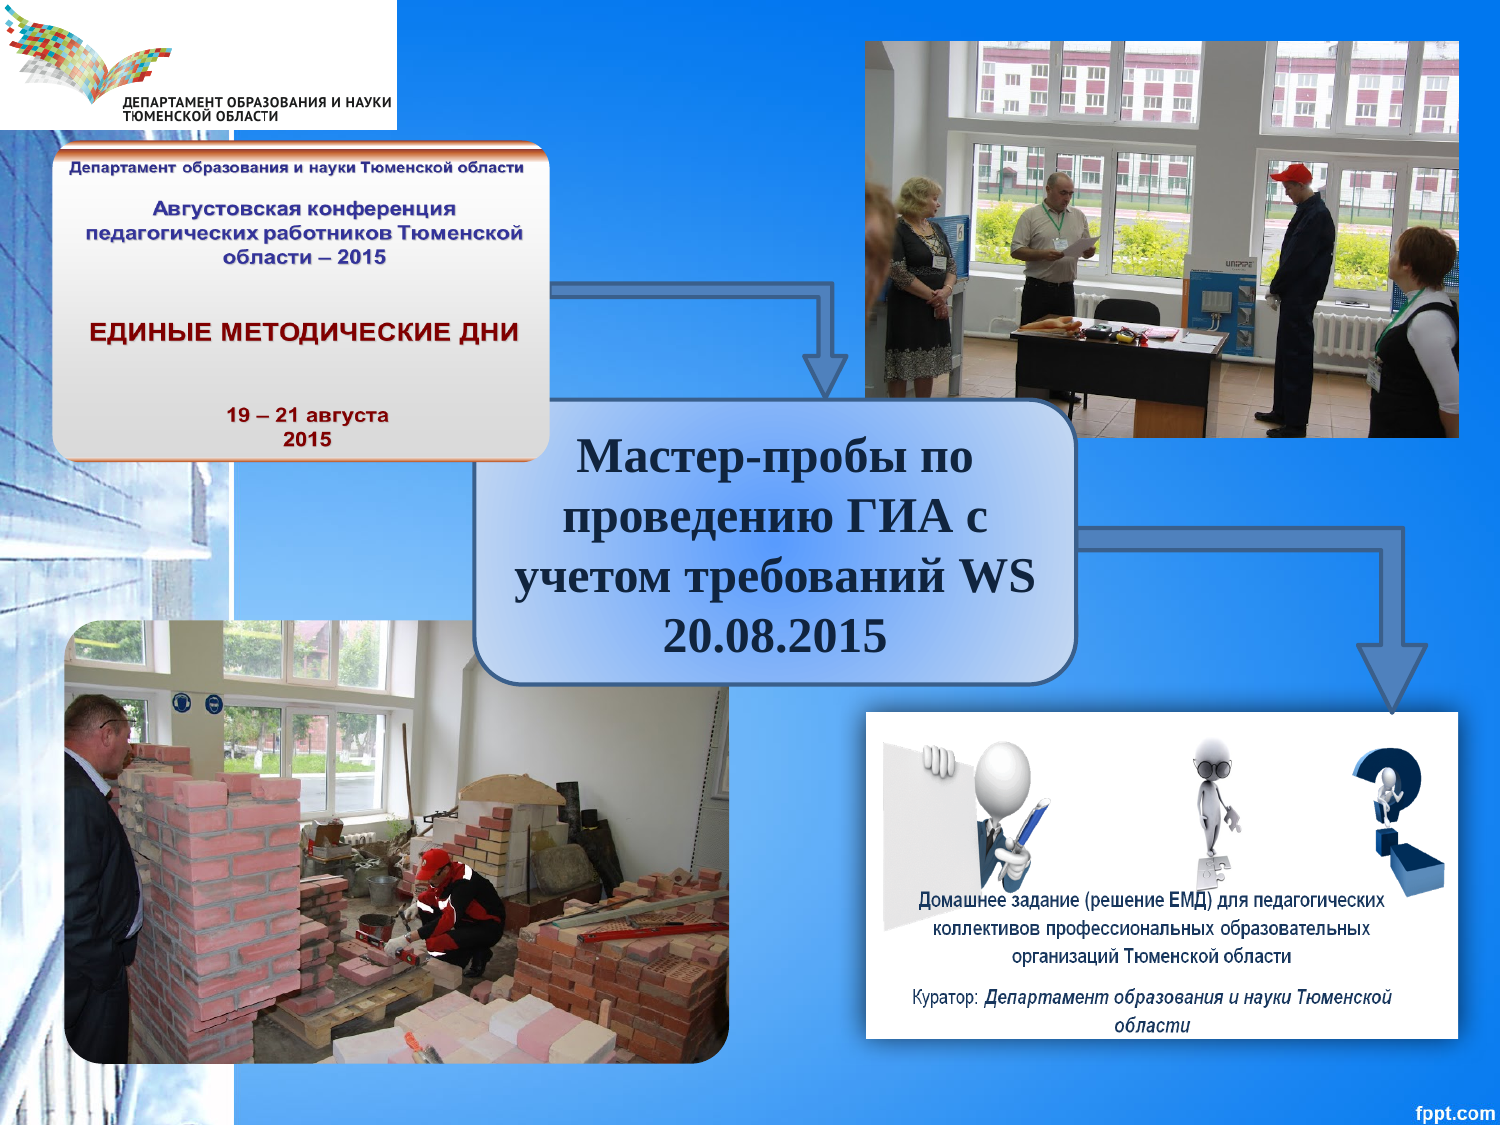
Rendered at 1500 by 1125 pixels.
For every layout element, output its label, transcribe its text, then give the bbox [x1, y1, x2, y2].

text_box [555, 281, 849, 397]
text_box [1079, 525, 1429, 711]
picture [0, 0, 1500, 1125]
text_box Мастер-пробы по проведению ГИА с учетом требований WS 20.08.2015 [472, 397, 1079, 687]
